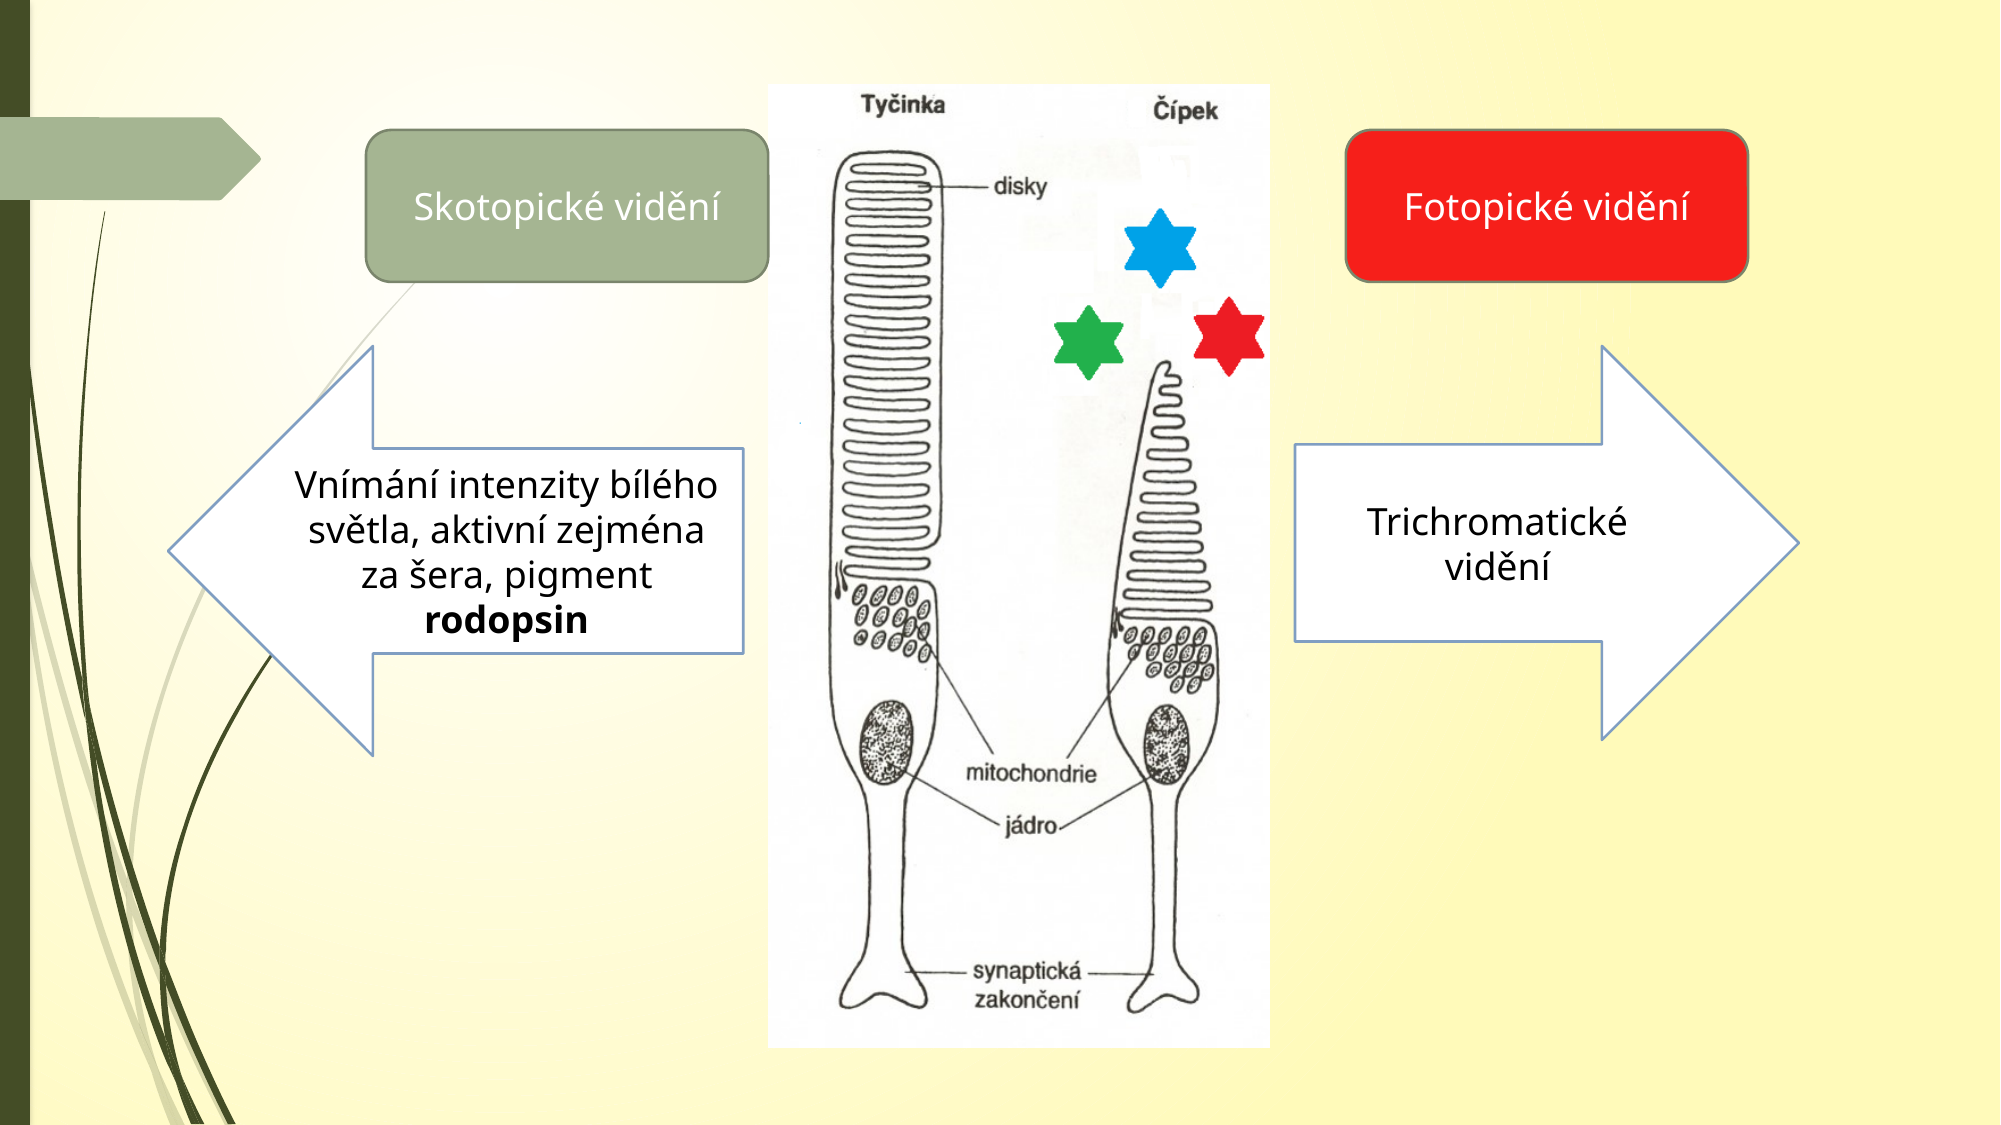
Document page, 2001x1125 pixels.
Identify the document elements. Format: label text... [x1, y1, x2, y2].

picture [767, 83, 1271, 1049]
text_box Fotopické vidění [1344, 128, 1750, 284]
text_box Vnímání intenzity bílého světla, aktivní zejména za šera, pigment rodopsin [167, 344, 745, 758]
text_box Trichromatické vidění [1293, 344, 1800, 742]
text_box Skotopické vidění [364, 128, 763, 284]
